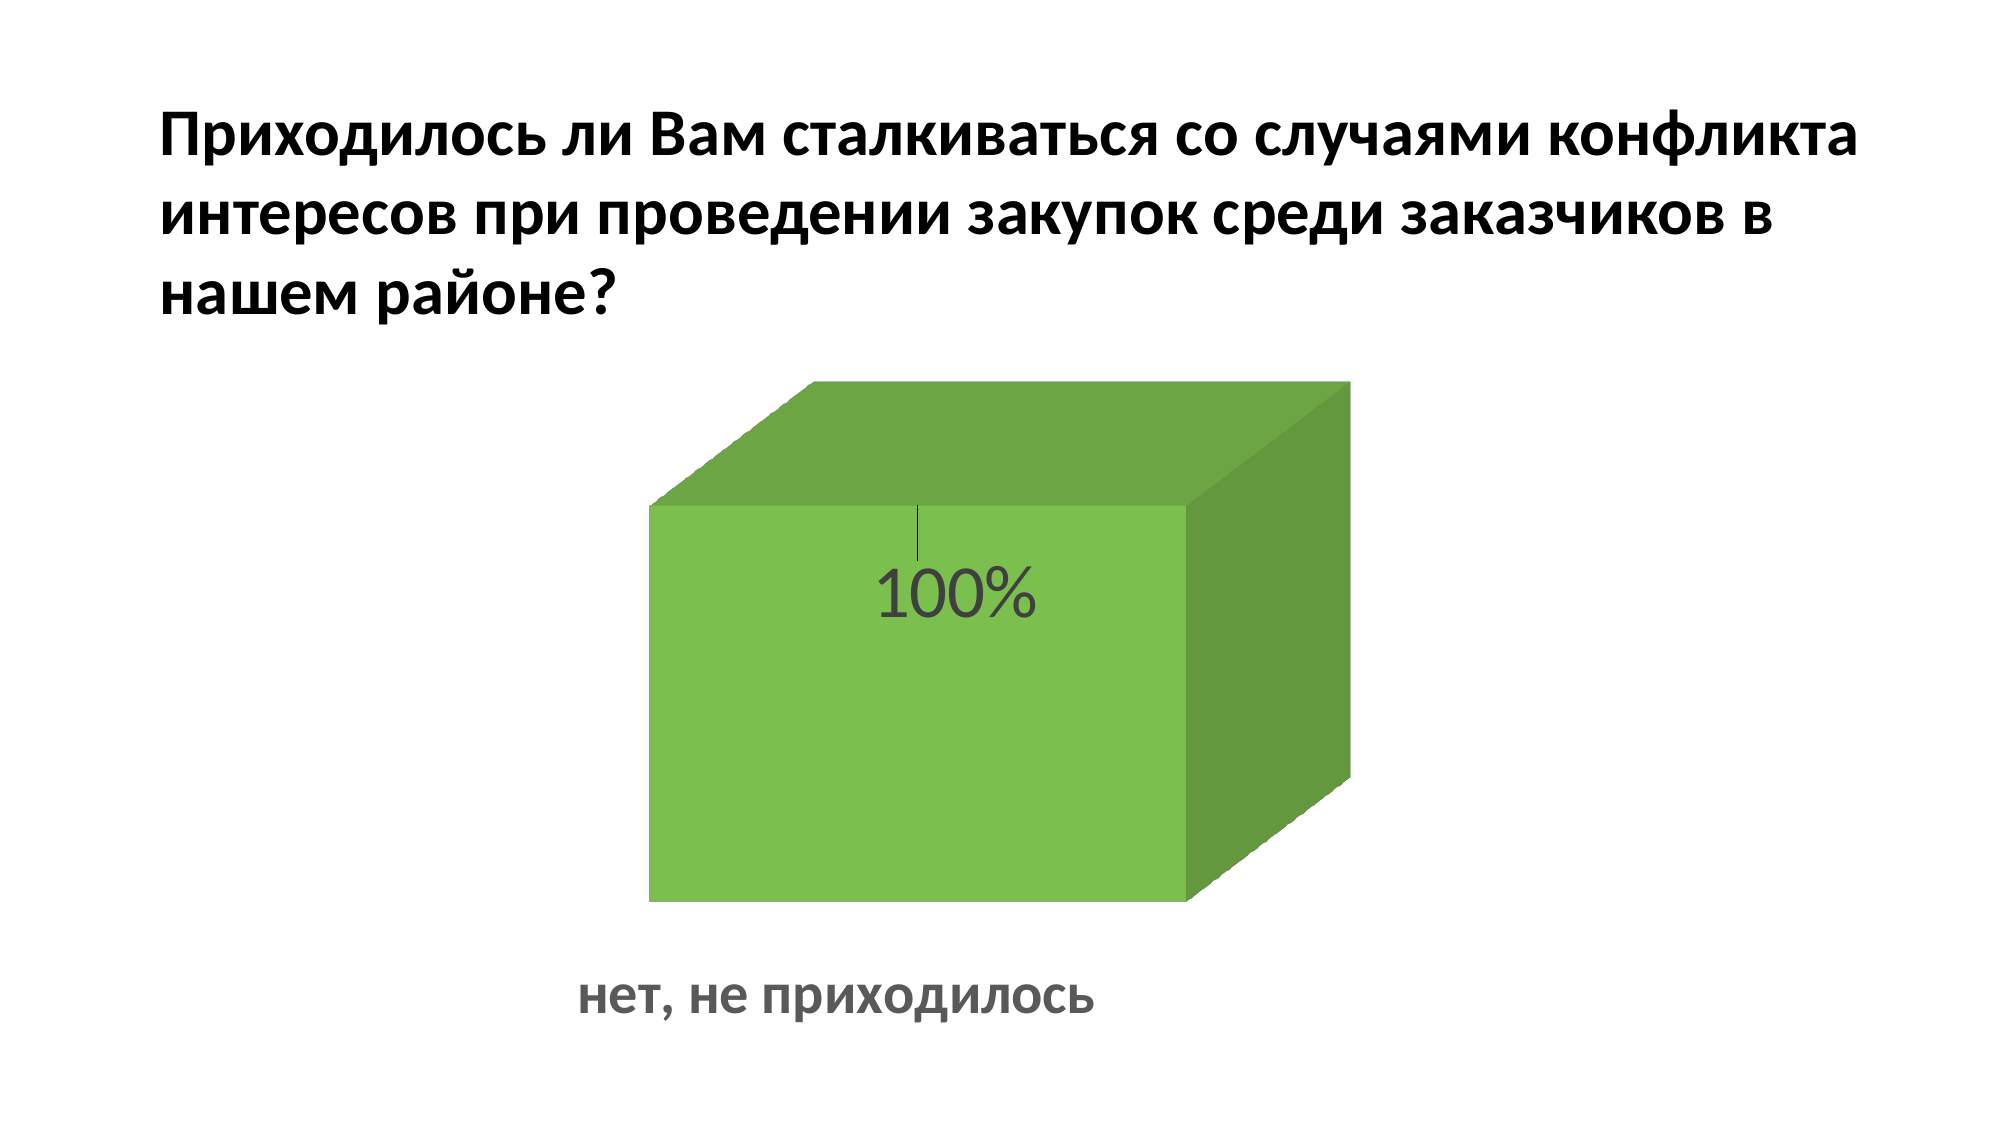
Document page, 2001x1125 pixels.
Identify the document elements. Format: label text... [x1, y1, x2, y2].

chart [333, 304, 1667, 1043]
text_box Приходилось ли Вам сталкиваться со случаями конфликта интересов при проведении закупок среди заказчиков в нашем районе? [144, 80, 1931, 336]
